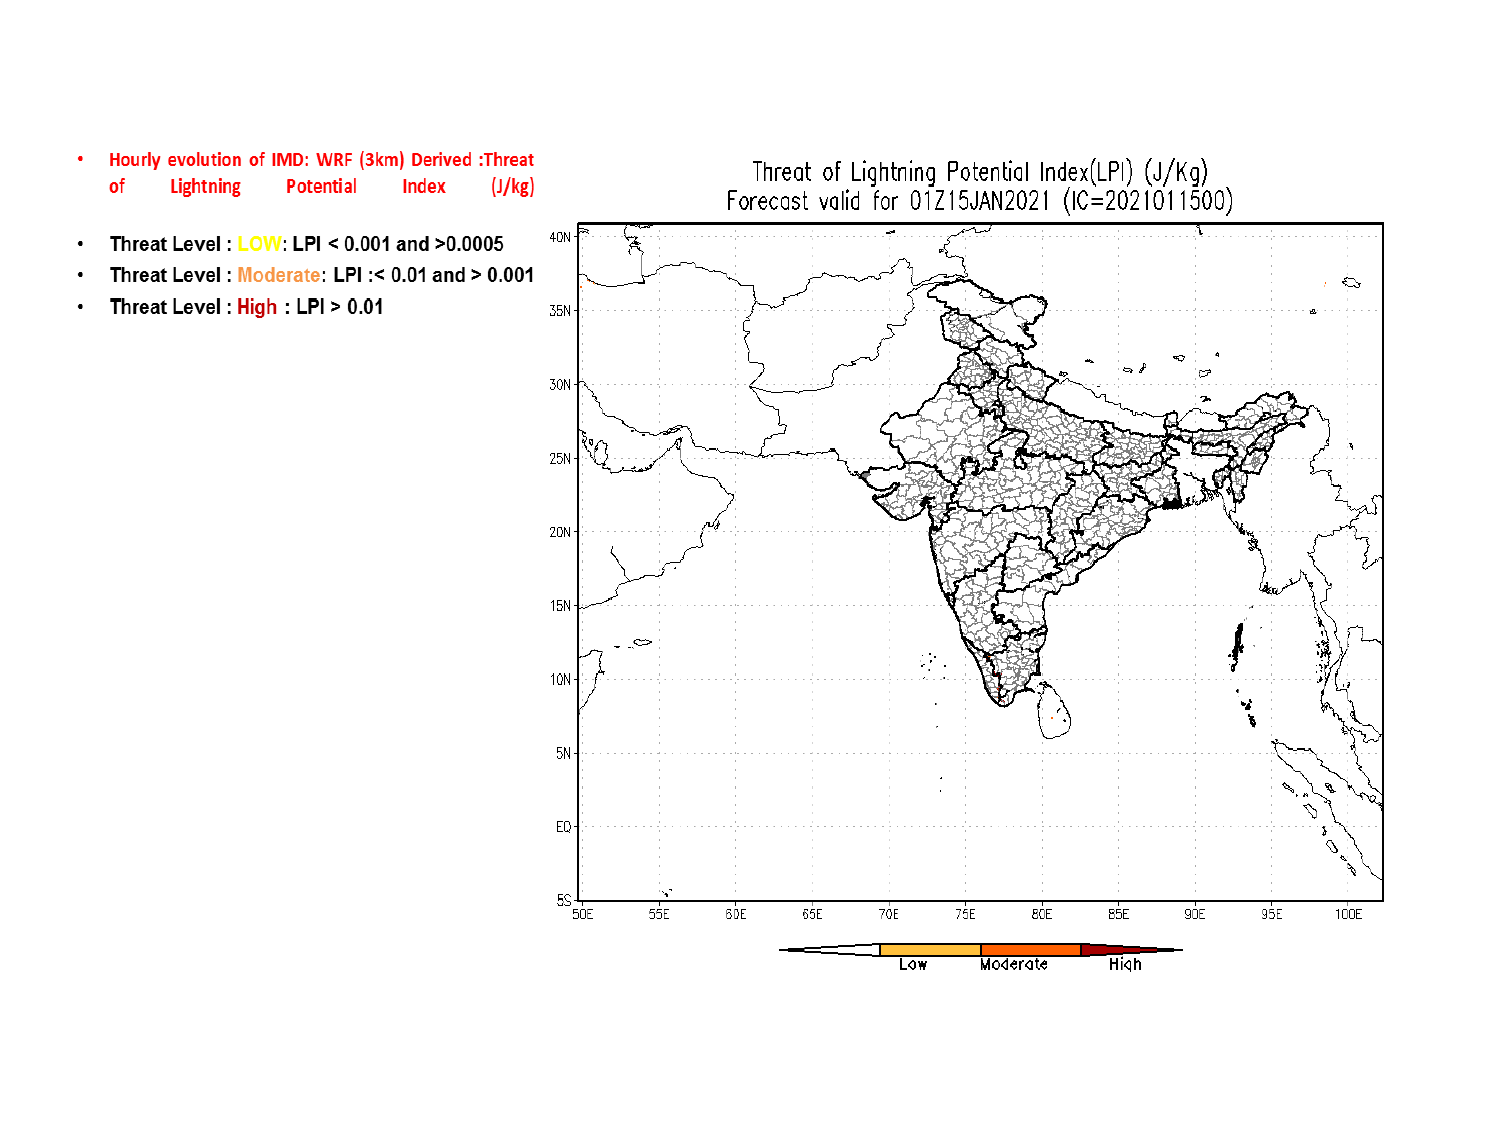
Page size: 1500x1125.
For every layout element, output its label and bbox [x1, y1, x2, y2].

picture [74, 149, 1426, 976]
